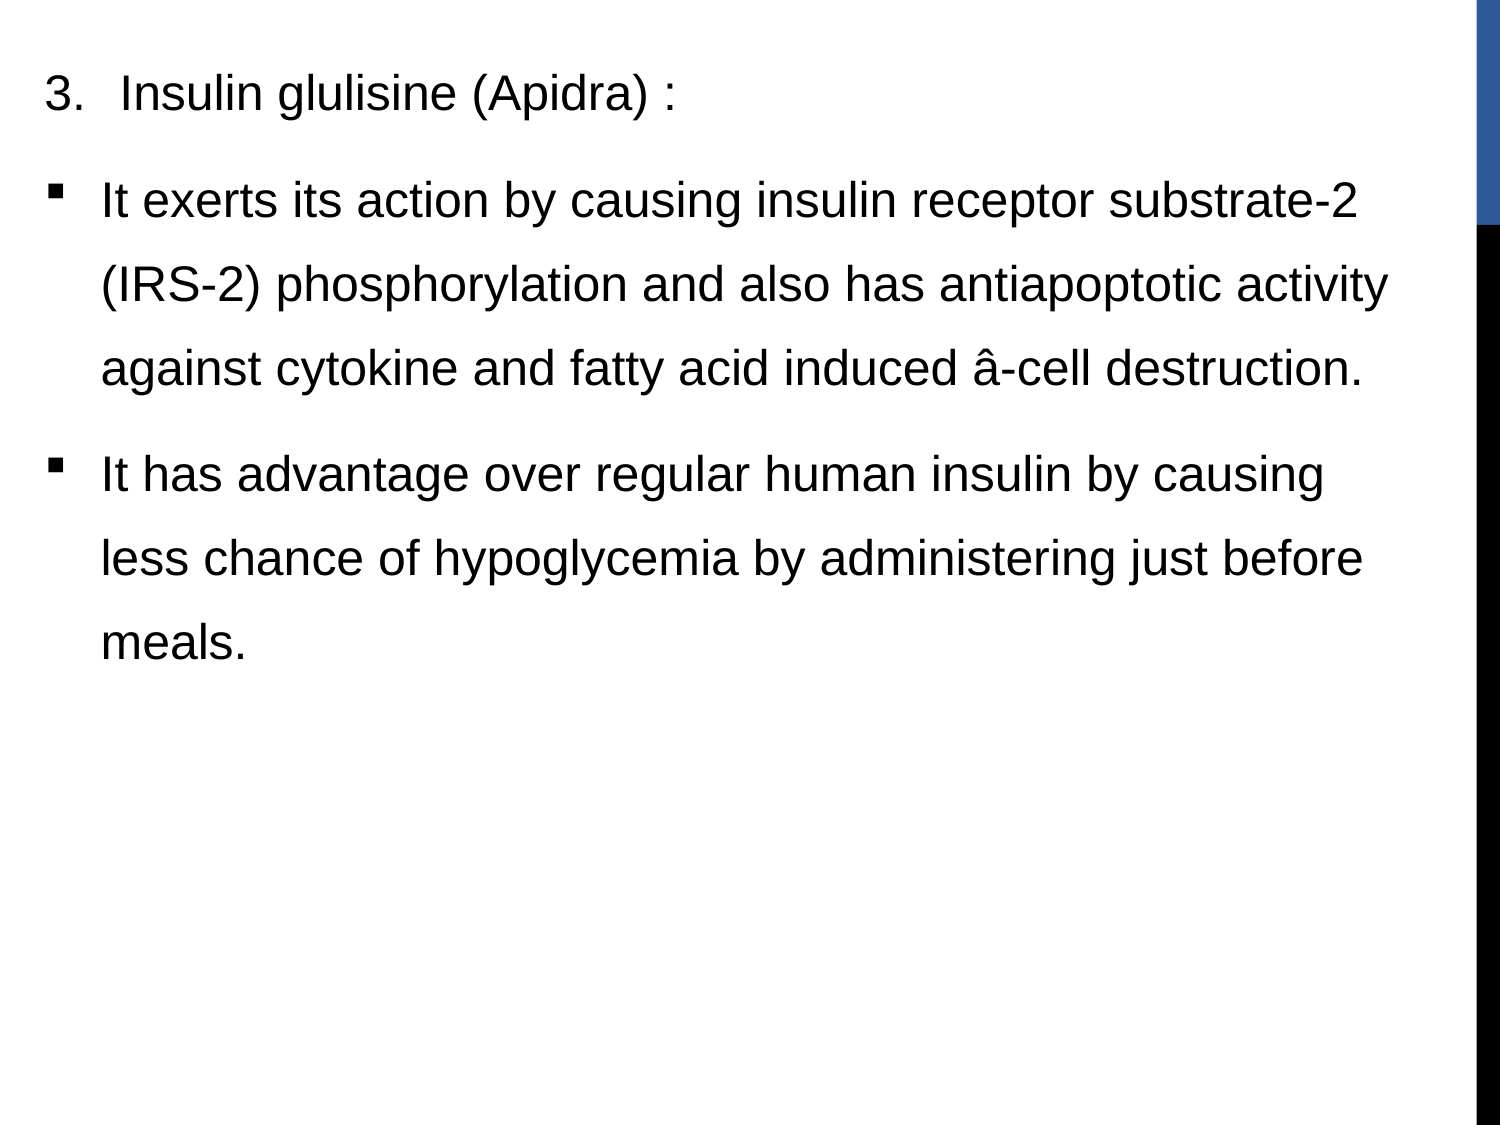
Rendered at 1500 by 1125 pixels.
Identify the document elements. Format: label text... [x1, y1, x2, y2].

list Insulin glulisine (Apidra) : It exerts its action by causing insulin receptor substrate-2 (IRS-2) phosphorylation and also has antiapoptotic activity against cytokine and fatty acid induced â-cell destruction. It has advantage over regular human insulin by causing less chance of hypoglycemia by administering just before meals. [29, 29, 1423, 1083]
